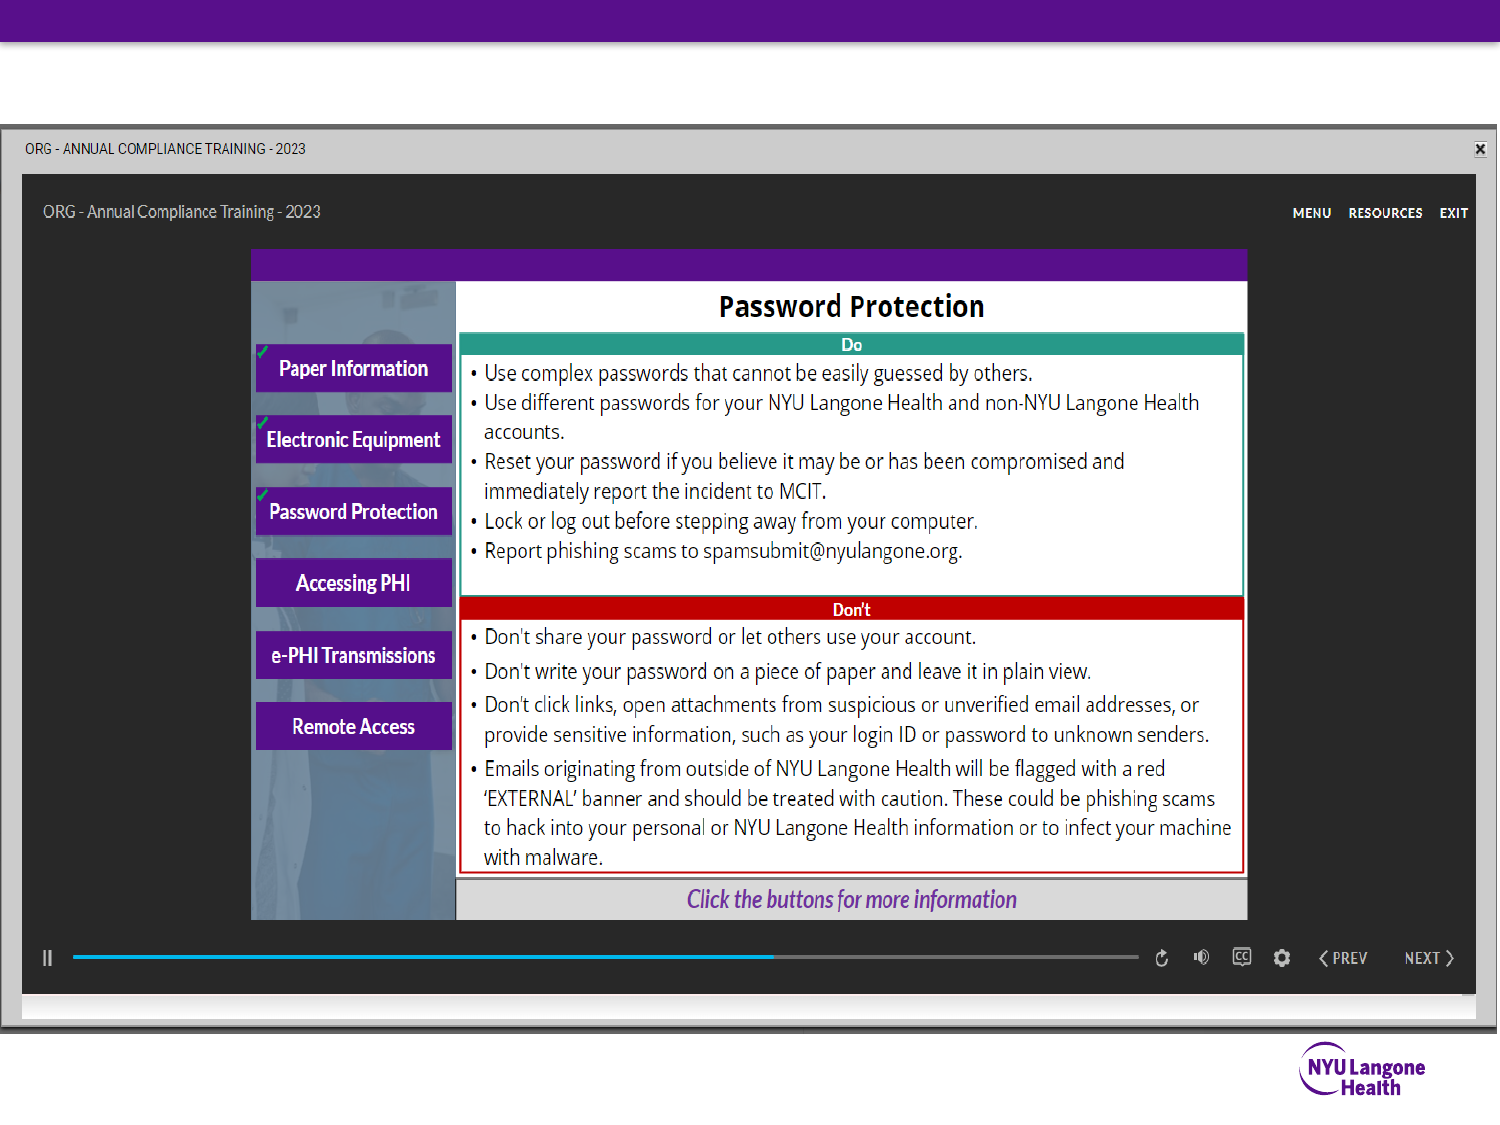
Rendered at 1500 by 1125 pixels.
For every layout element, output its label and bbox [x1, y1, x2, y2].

picture [0, 124, 1497, 1034]
